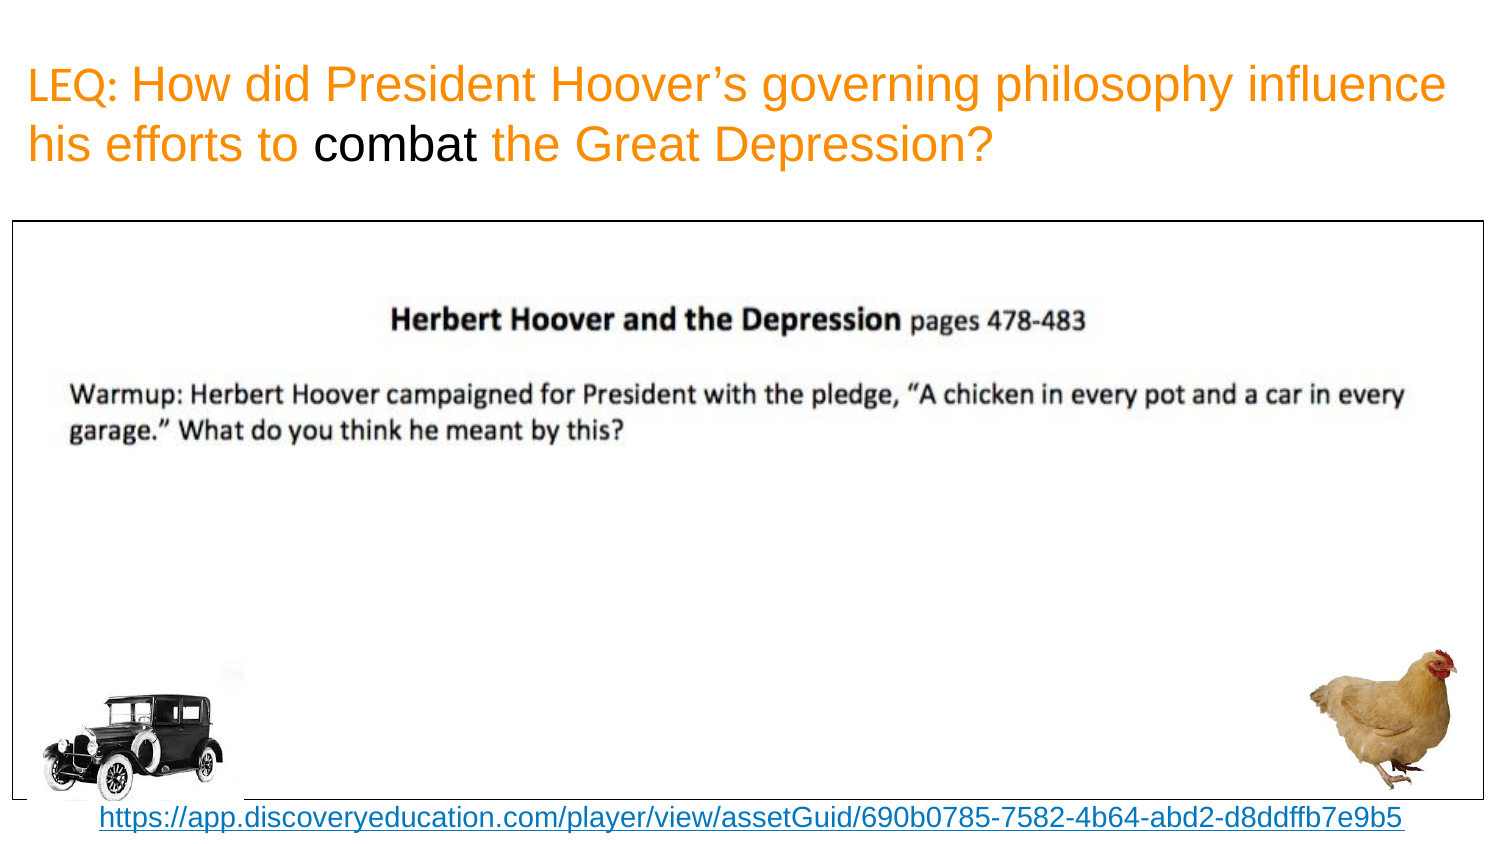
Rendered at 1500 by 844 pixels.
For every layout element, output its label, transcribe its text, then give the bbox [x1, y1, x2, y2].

title LEQ: How did President Hoover’s governing philosophy influence his efforts to combat the Great Depression? [12, 36, 1484, 142]
picture [26, 660, 244, 801]
text_box [12, 588, 84, 800]
text_box [1442, 221, 1484, 800]
picture [1309, 649, 1457, 790]
text_box https://app.discoveryeducation.com/player/view/assetGuid/690b0785-7582-4b64-abd2-d8ddffb7e9b5 [84, 588, 1442, 844]
picture [0, 221, 1457, 581]
